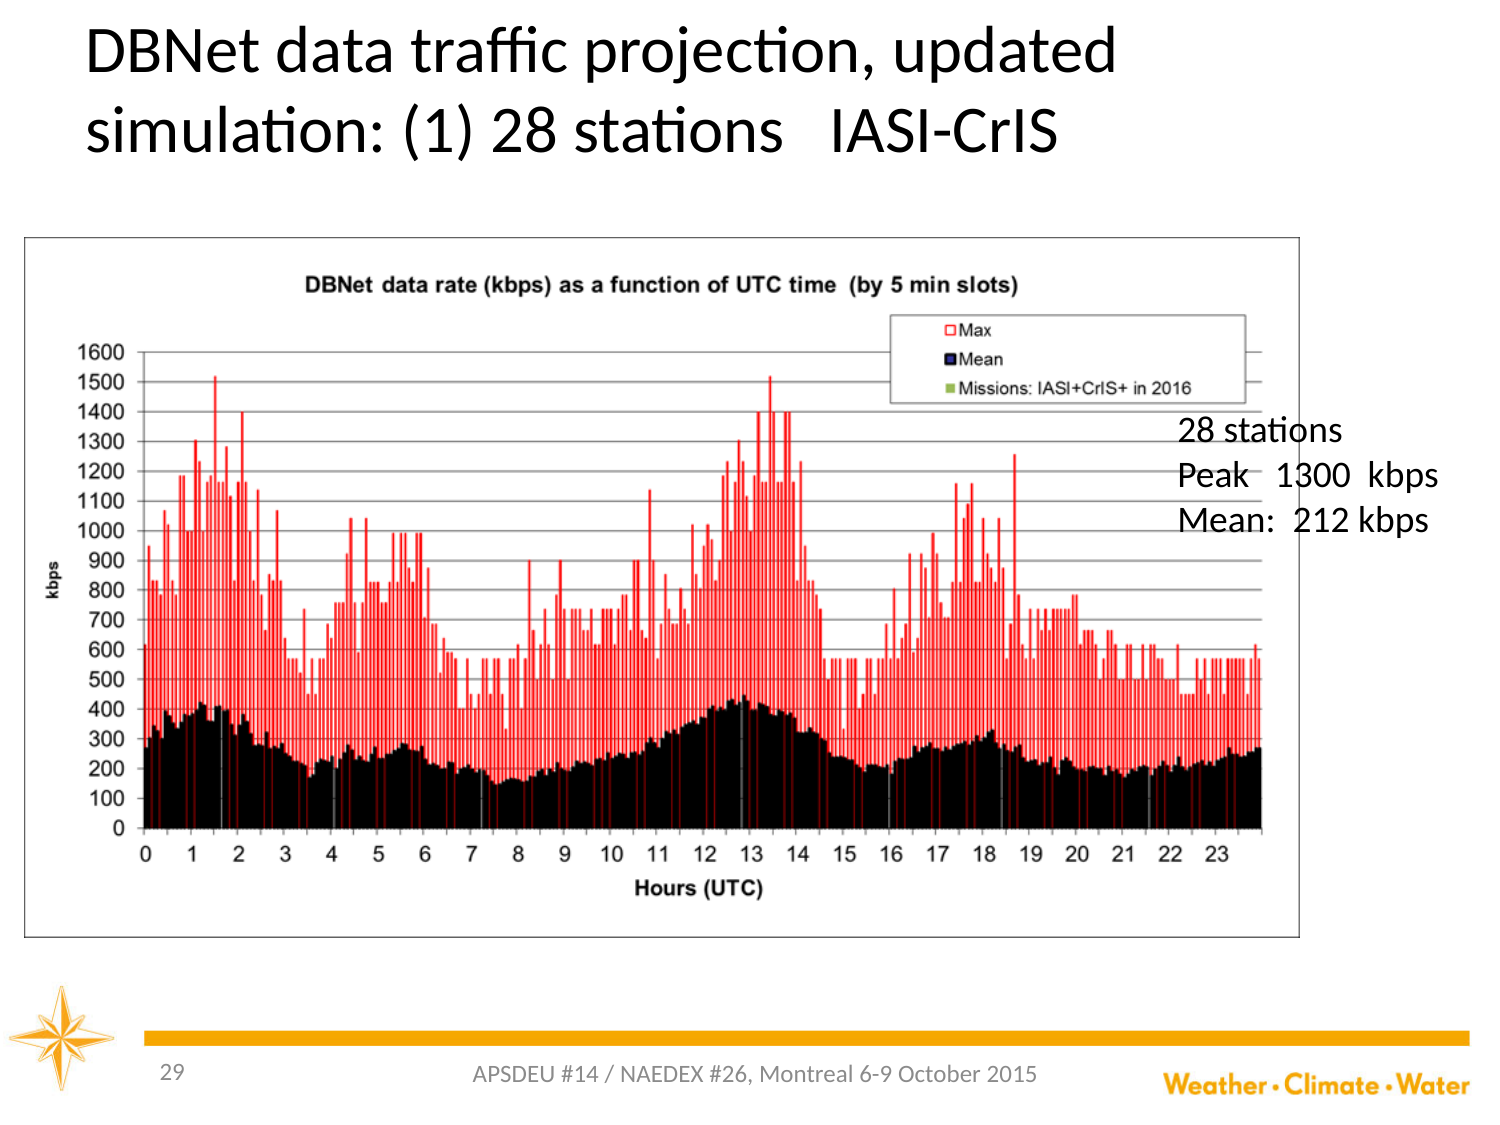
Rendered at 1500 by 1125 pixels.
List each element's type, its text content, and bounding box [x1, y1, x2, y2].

slide_number 29 [73, 1040, 200, 1100]
footer APSDEU #14 / NAEDEX #26, Montreal 6-9 October 2015 [442, 1042, 1069, 1103]
picture [0, 0, 1500, 1125]
title DBNet data traffic projection, updated simulation: (1) 28 stations IASI-CrIS [70, 31, 1439, 141]
text_box 28 stations Peak 1300 kbps Mean: 212 kbps [1304, 398, 1475, 548]
